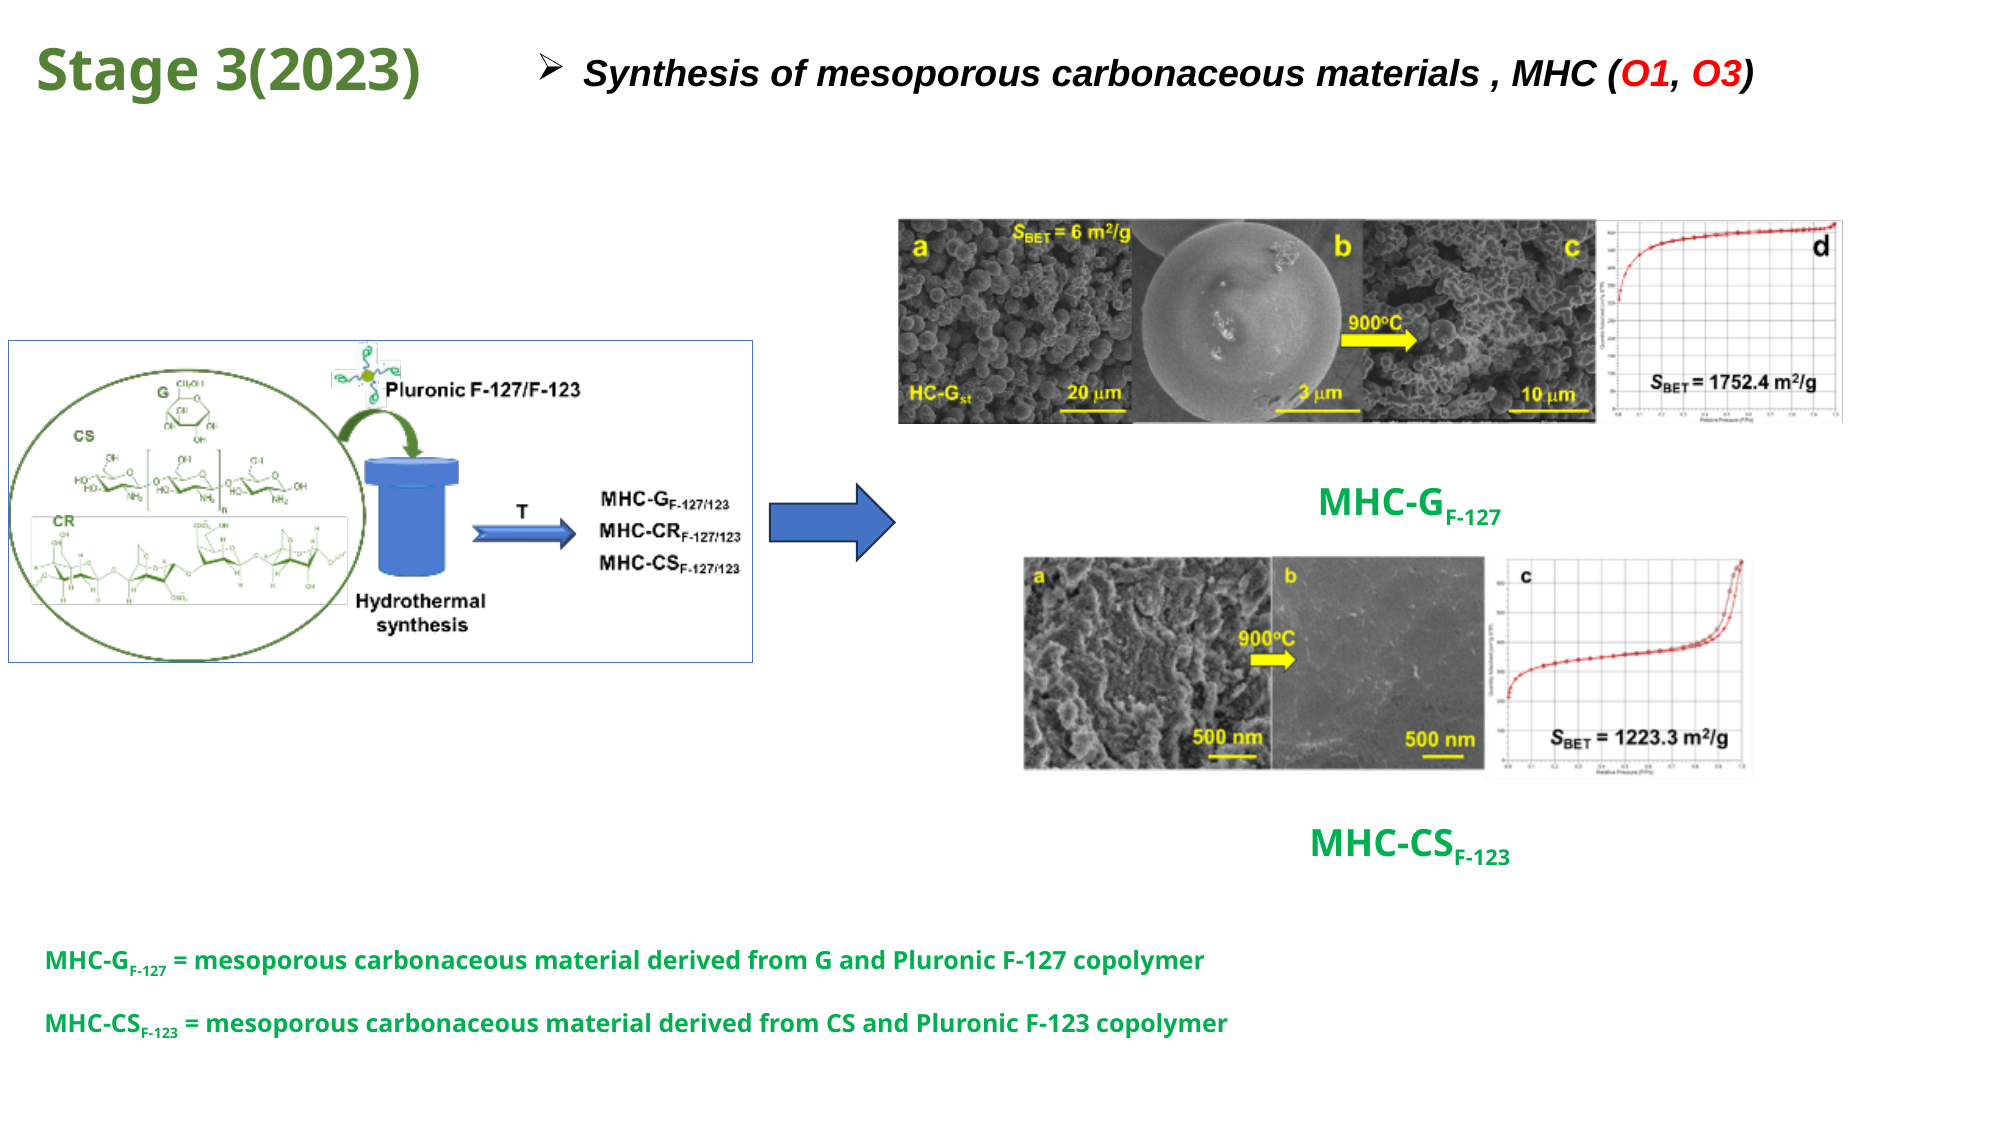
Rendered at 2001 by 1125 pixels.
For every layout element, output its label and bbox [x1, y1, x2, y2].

text_box [21, 25, 1849, 1046]
picture [8, 340, 753, 663]
